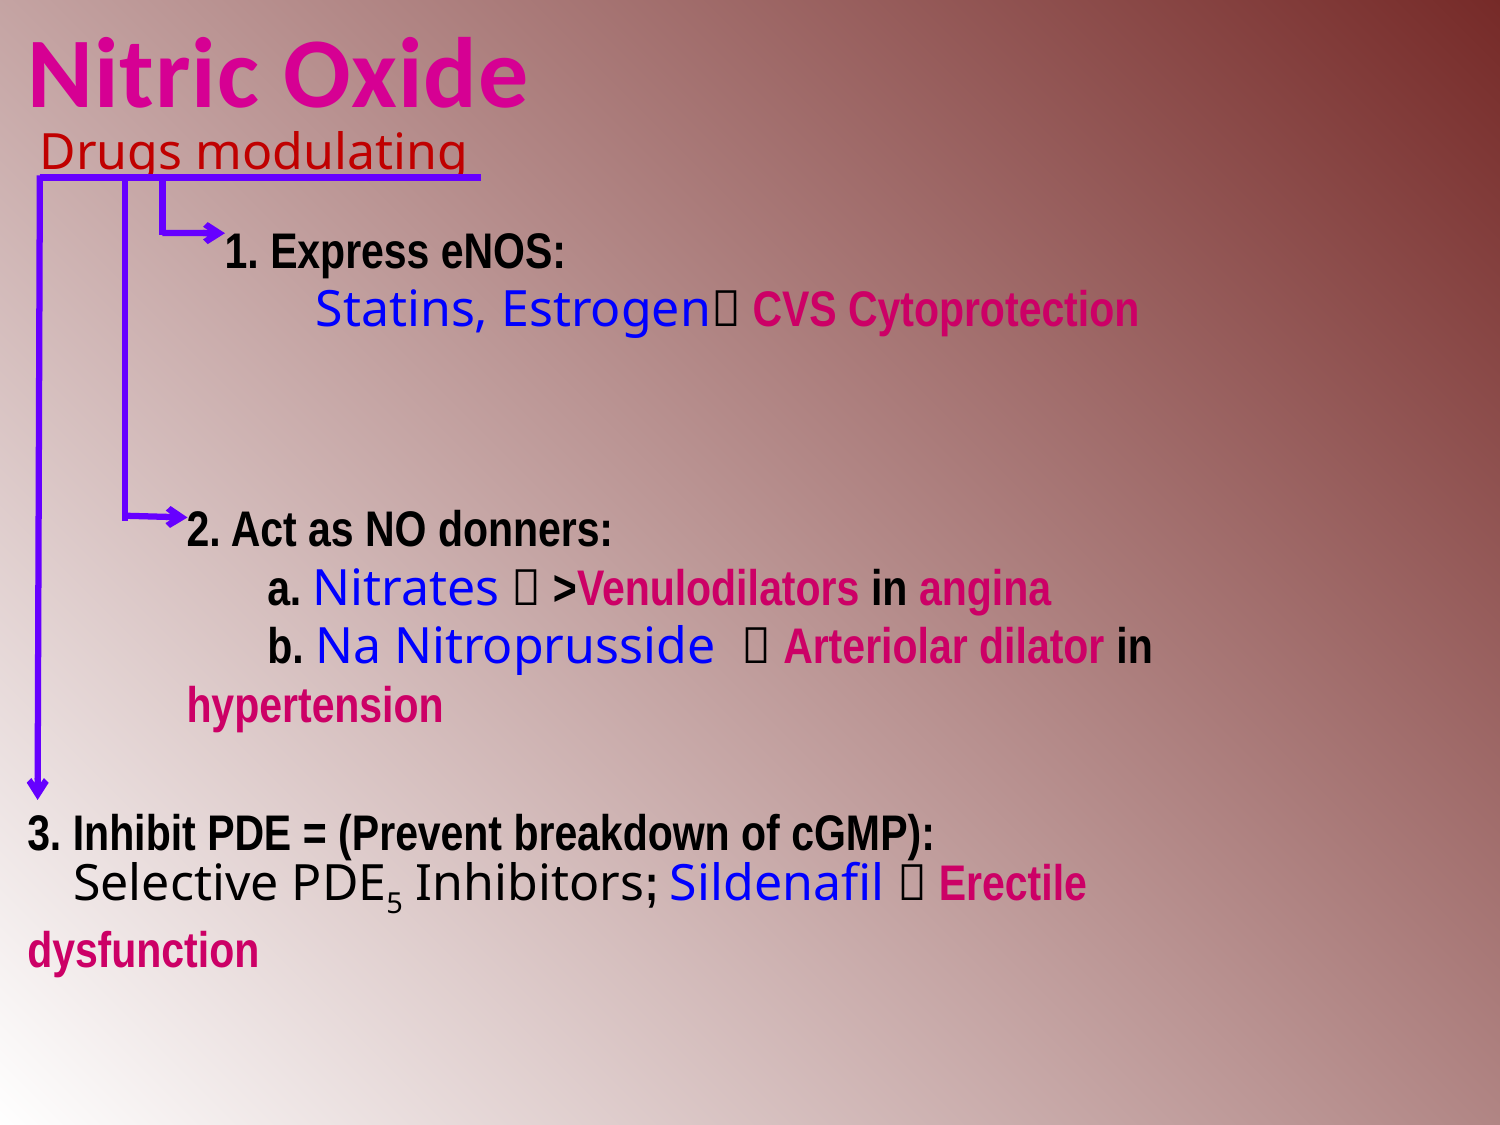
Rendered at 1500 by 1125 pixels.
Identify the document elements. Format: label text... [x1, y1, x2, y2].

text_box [0, 486, 119, 490]
text_box 1. Express eNOS: Statins, Estrogen CVS Cytoprotection [209, 212, 1348, 344]
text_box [188, 174, 226, 236]
text_box Drugs modulating [24, 135, 563, 188]
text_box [124, 174, 188, 522]
text_box Nitric Oxide [12, 0, 1476, 135]
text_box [191, 486, 352, 490]
text_box 2. Act as NO donners: a. Nitrates  >Venulodilators in angina b. Na Nitroprusside  Arteriolar dilator in hypertension [171, 491, 1397, 740]
text_box 3. Inhibit PDE = (Prevent breakdown of cGMP): Selective PDE5 Inhibitors; Sildenafil  Erectile dysfunction [12, 795, 1263, 985]
